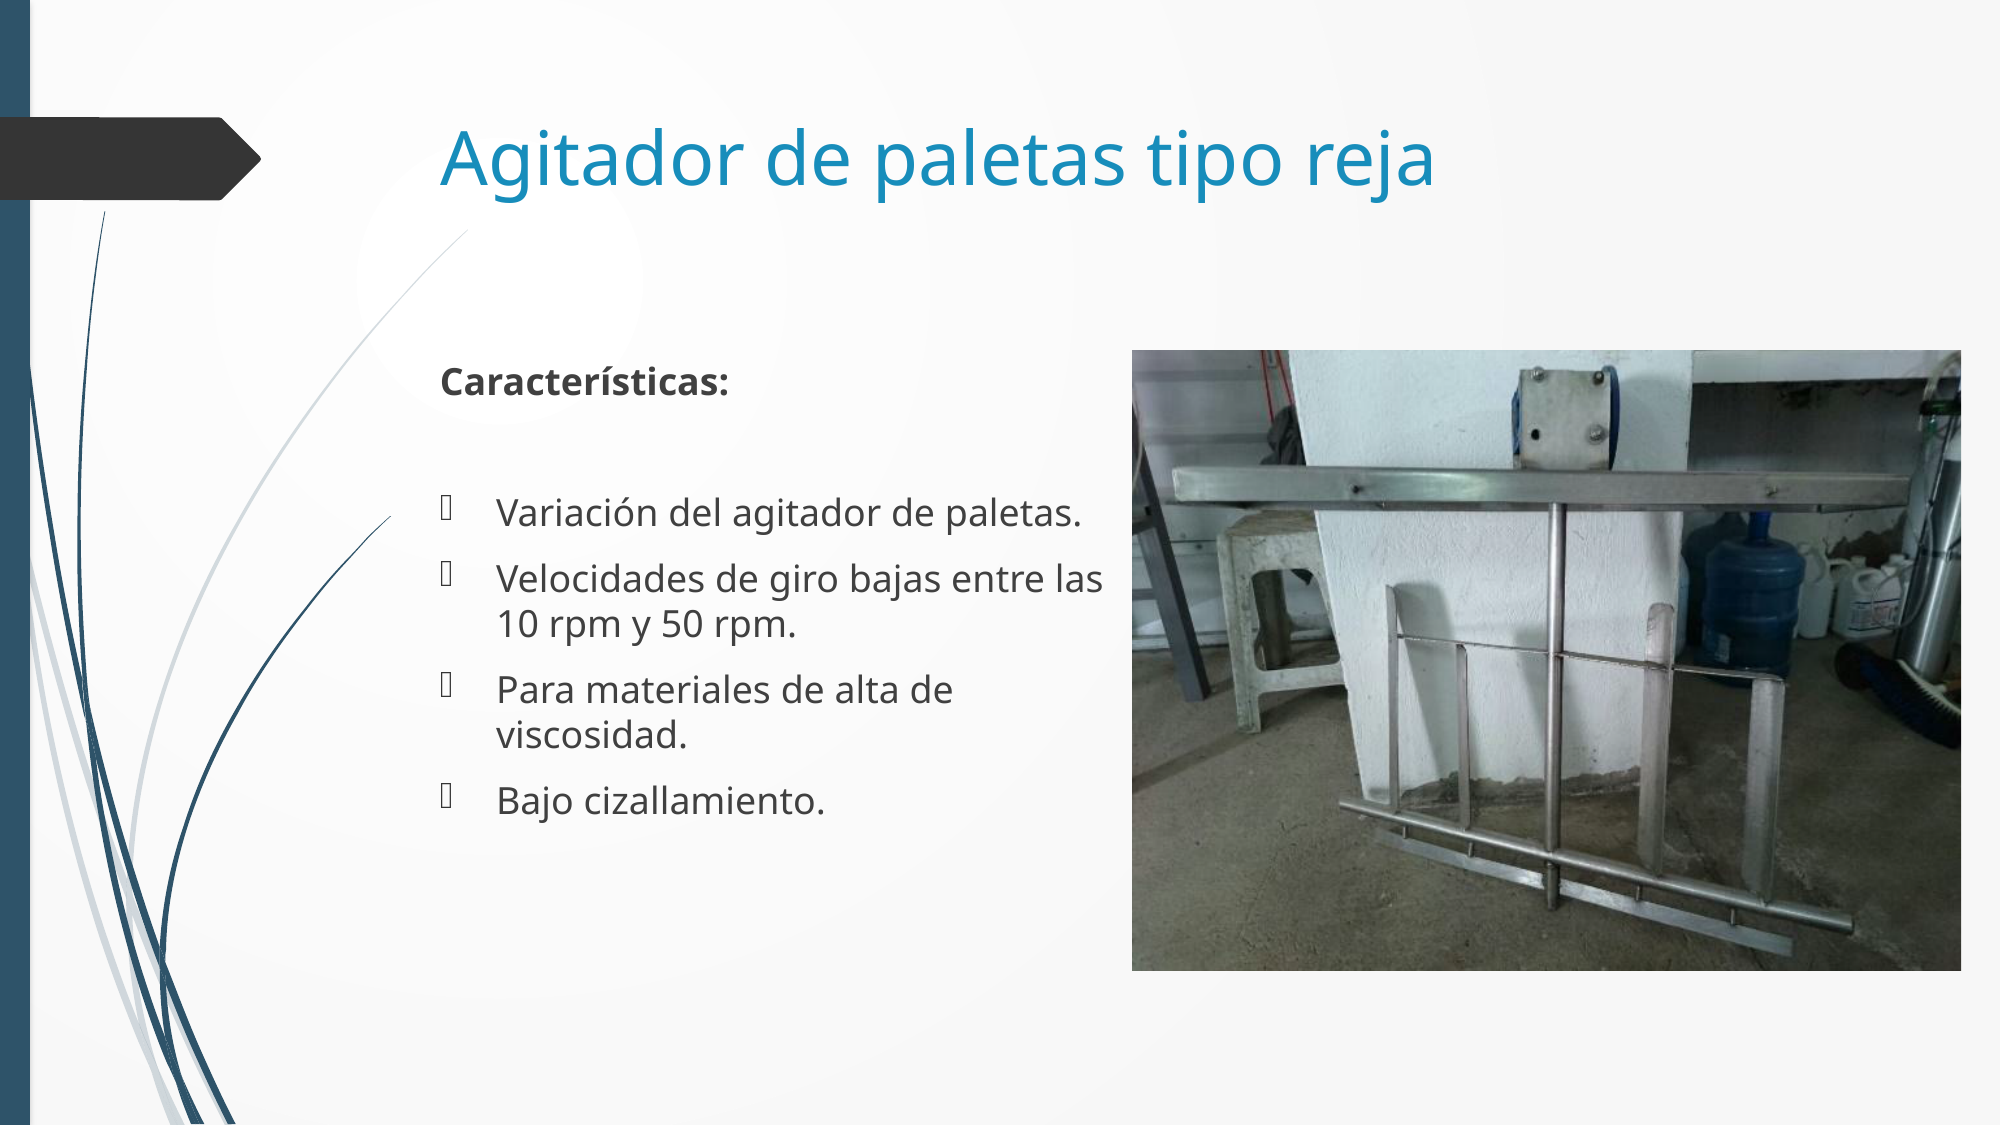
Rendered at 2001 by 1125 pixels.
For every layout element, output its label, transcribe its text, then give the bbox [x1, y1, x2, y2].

title Agitador de paletas tipo reja [425, 102, 1888, 313]
list Características: Variación del agitador de paletas. Velocidades de giro bajas entre las 10 rpm y 50 rpm. Para materiales de alta de viscosidad. Bajo cizallamiento. [424, 350, 1131, 971]
picture [1131, 349, 1962, 971]
